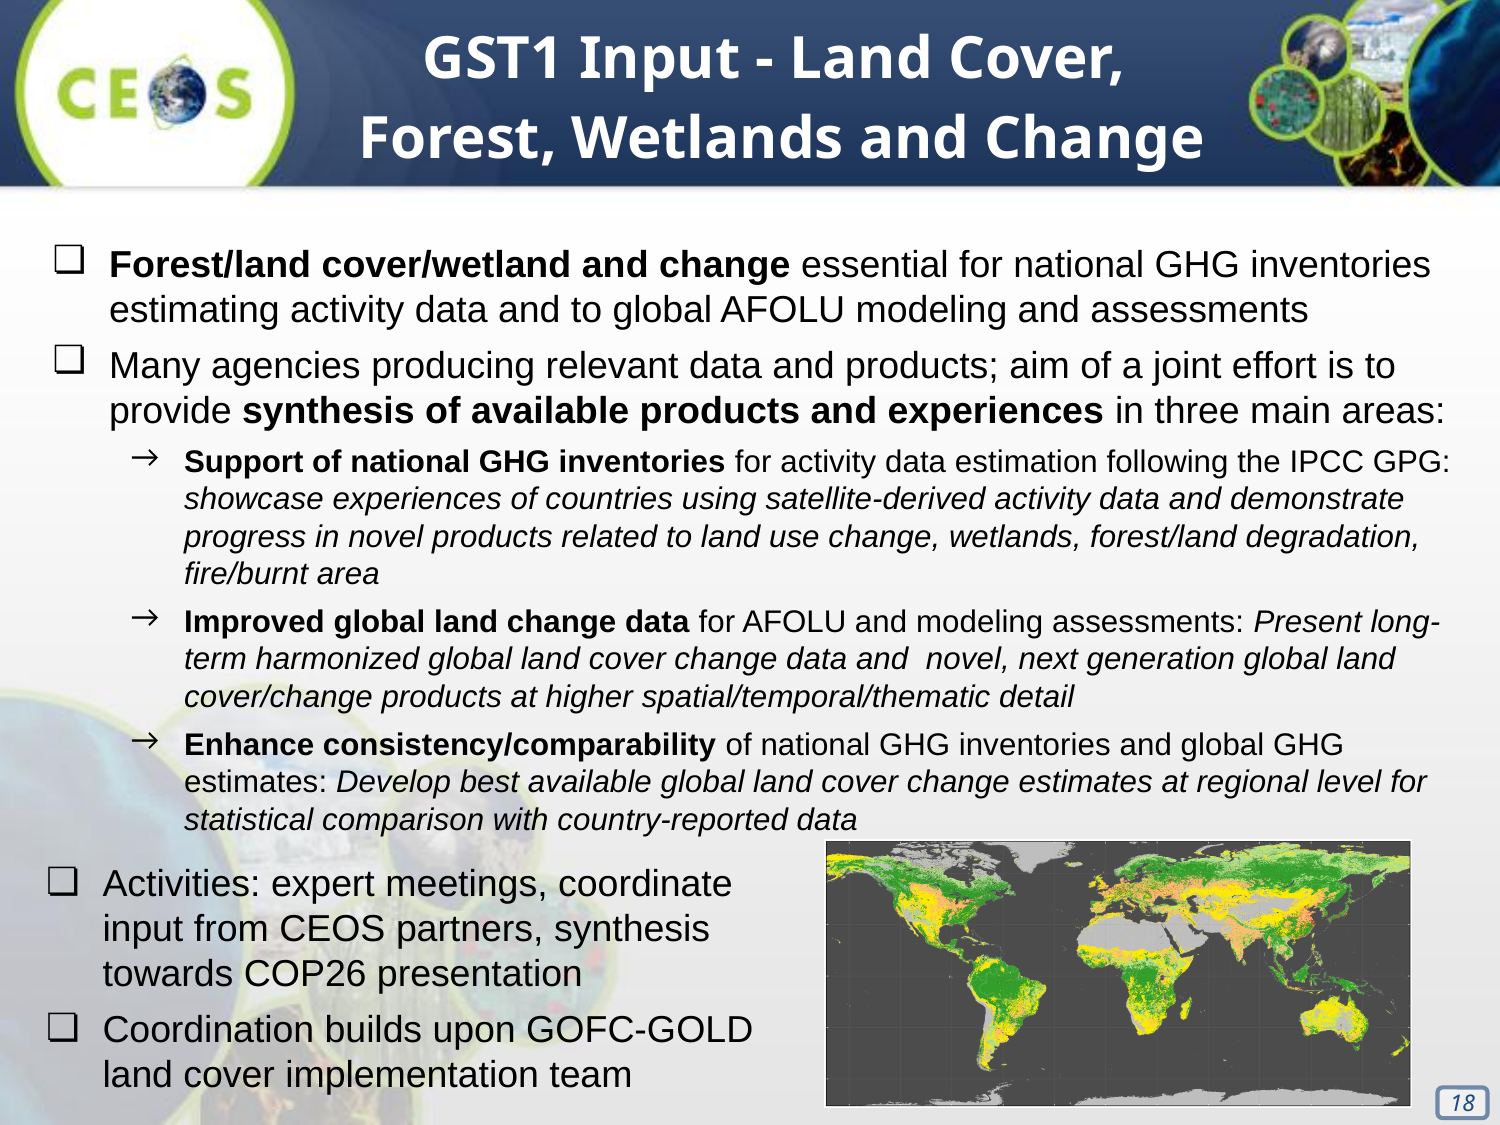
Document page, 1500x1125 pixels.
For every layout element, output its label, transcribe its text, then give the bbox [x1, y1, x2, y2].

list Forest/land cover/wetland and change essential for national GHG inventories estimating activity data and to global AFOLU modeling and assessments Many agencies producing relevant data and products; aim of a joint effort is to provide synthesis of available products and experiences in three main areas: Support of national GHG inventories for activity data estimation following the IPCC GPG: showcase experiences of countries using satellite-derived activity data and demonstrate progress in novel products related to land use change, wetlands, forest/land degradation, fire/burnt area Improved global land change data for AFOLU and modeling assessments: Present long-term harmonized global land cover change data and novel, next generation global land cover/change products at higher spatial/temporal/thematic detail Enhance consistency/comparability of national GHG inventories and global GHG estimates: Develop best available global land cover change estimates at regional level for statistical comparison with country-reported data [19, 232, 1495, 1096]
slide_number ‹#› [1435, 1096, 1490, 1121]
text_box Activities: expert meetings, coordinate input from CEOS partners, synthesis towards COP26 presentation Coordination builds upon GOFC-GOLD land cover implementation team [12, 844, 820, 1110]
list GST1 Input - Land Cover, Forest, Wetlands and Change [275, 12, 1288, 163]
picture [0, 0, 1500, 1125]
